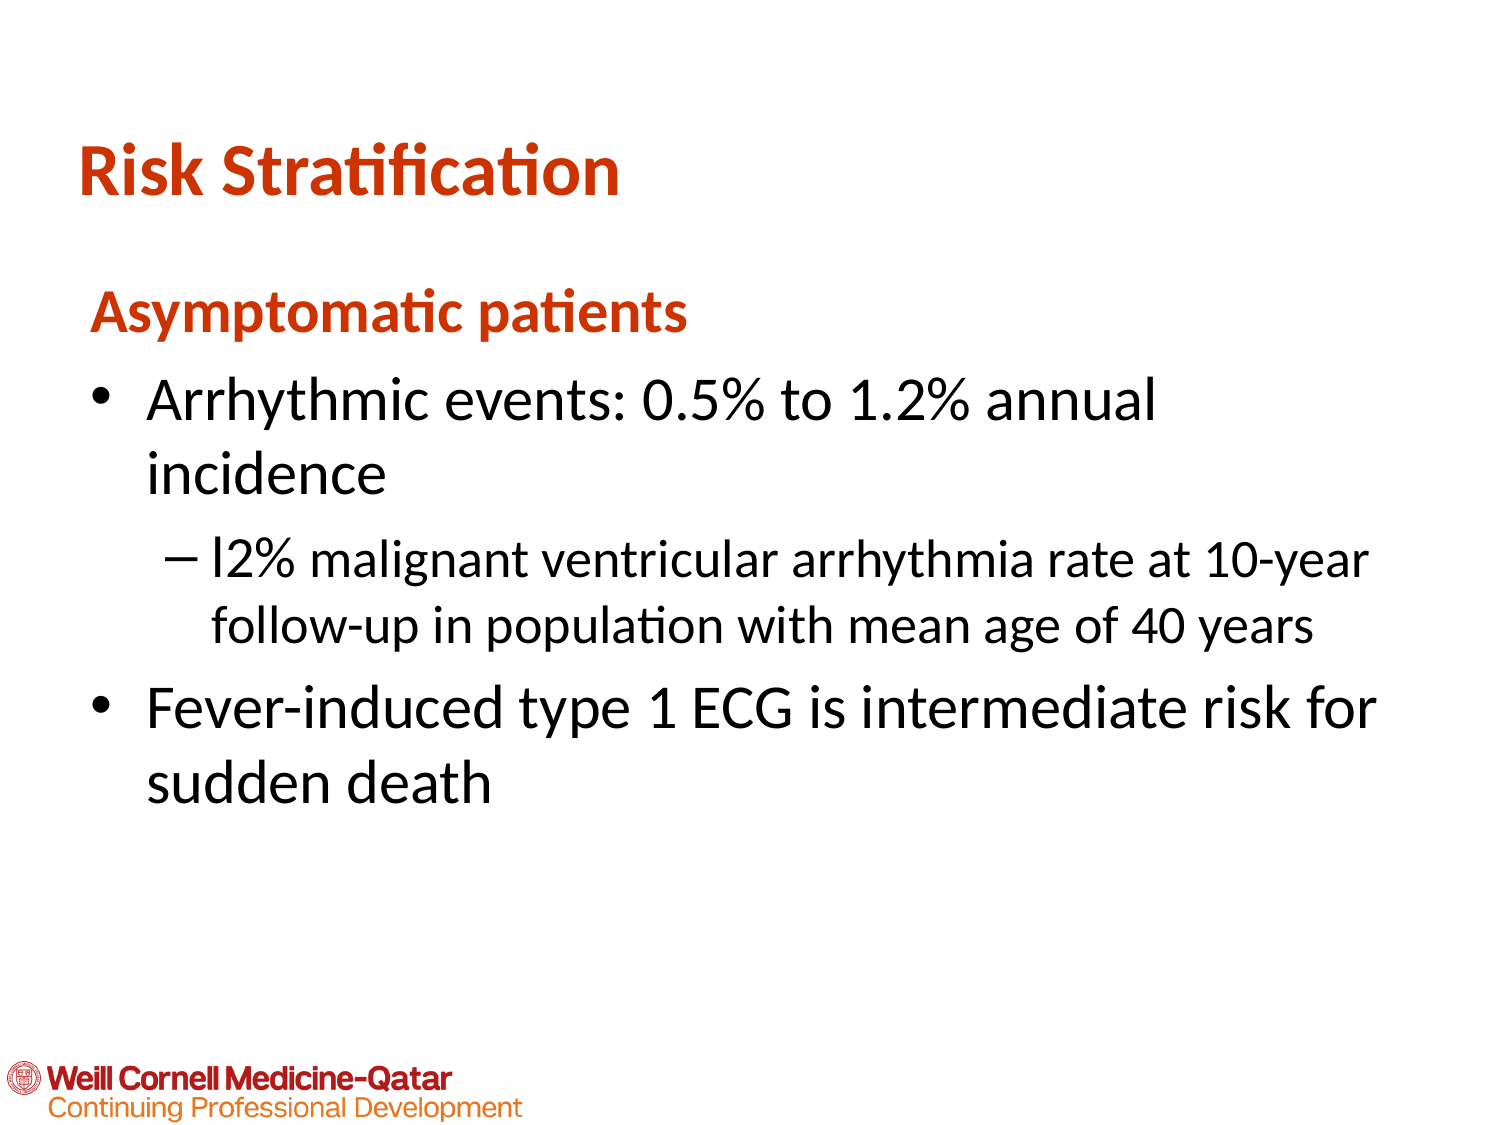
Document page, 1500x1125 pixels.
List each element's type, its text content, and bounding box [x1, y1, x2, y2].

text_box Risk Stratification [63, 112, 672, 218]
list Asymptomatic patients Arrhythmic events: 0.5% to 1.2% annual incidence l2% malignant ventricular arrhythmia rate at 10-year follow-up in population with mean age of 40 years Fever-induced type 1 ECG is intermediate risk for sudden death [75, 262, 1425, 1005]
picture [7, 1060, 523, 1125]
